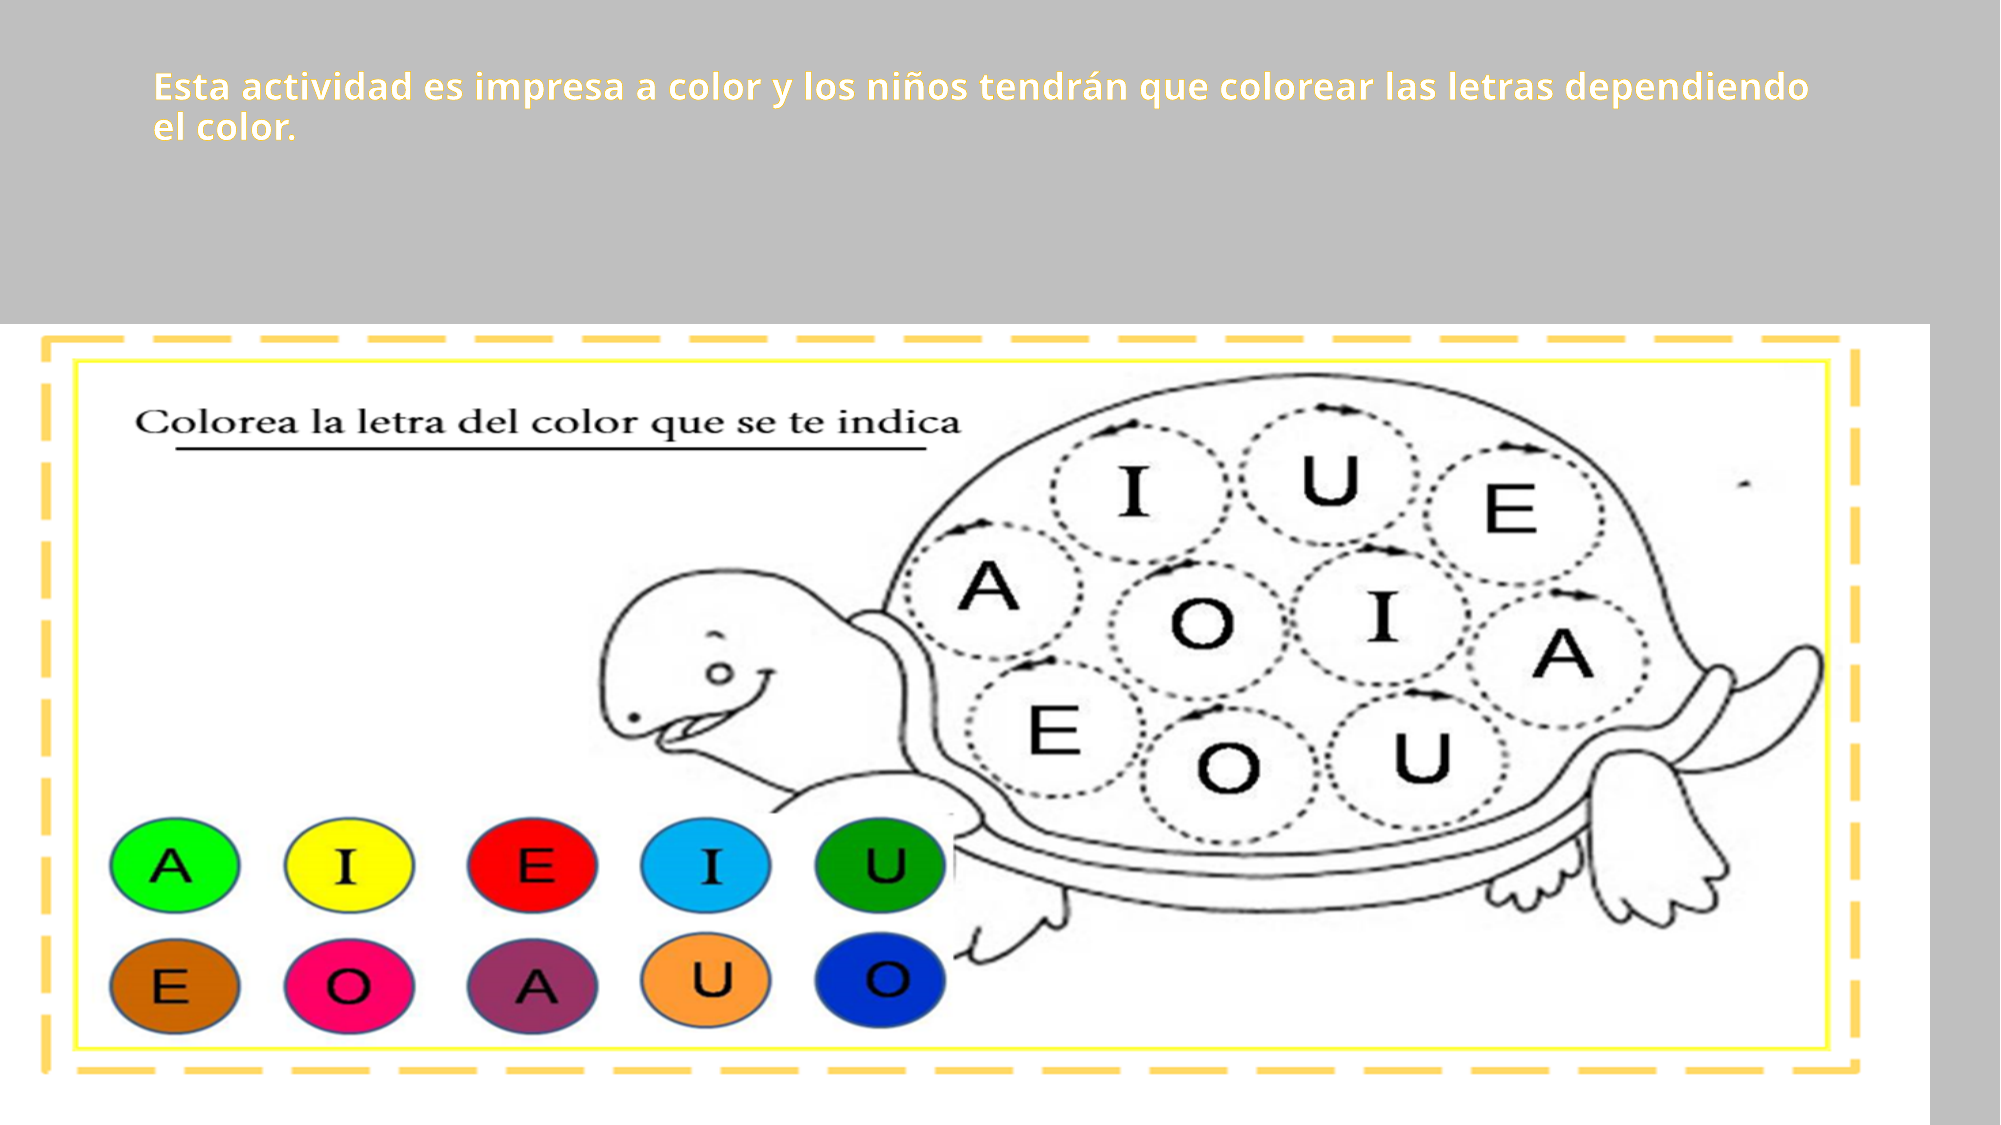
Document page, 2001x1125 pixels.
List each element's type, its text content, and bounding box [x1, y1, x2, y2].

picture [0, 324, 1930, 1125]
title Esta actividad es impresa a color y los niños tendrán que colorear las letras dependiendo el color. [137, 59, 1863, 278]
